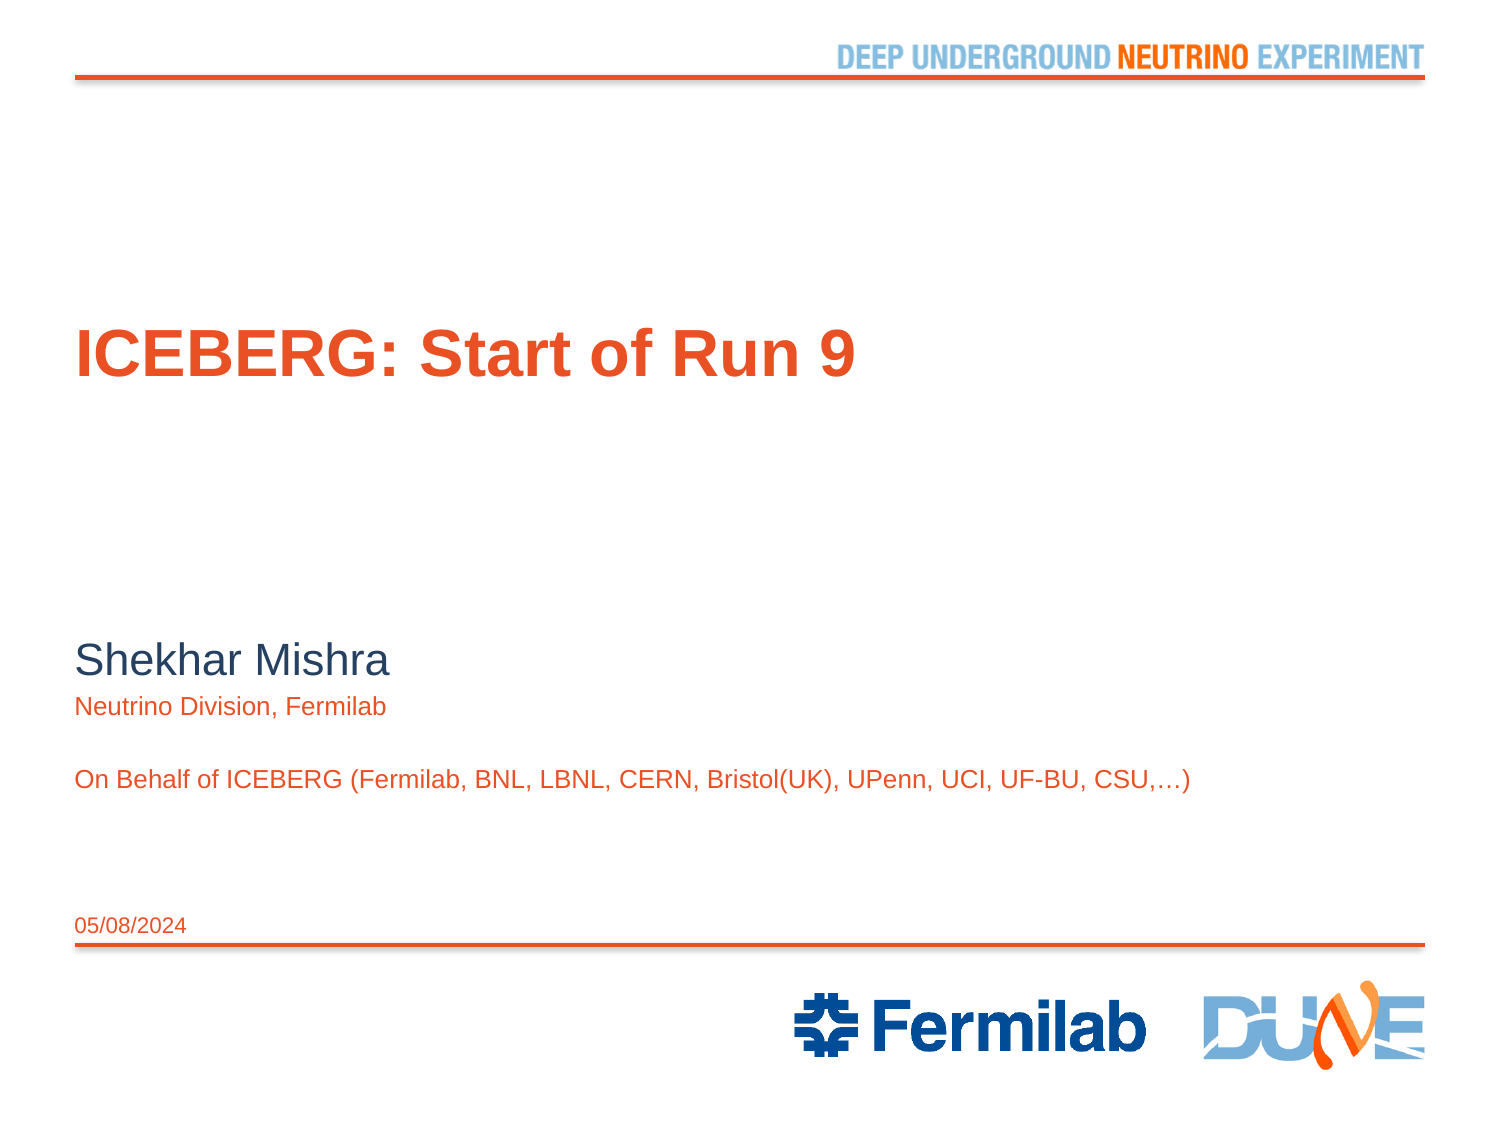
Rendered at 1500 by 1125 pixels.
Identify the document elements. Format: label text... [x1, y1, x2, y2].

picture [1116, 39, 1426, 71]
picture [835, 40, 1113, 72]
picture [786, 986, 1153, 1065]
title ICEBERG: Start of Run 9 [75, 201, 1424, 390]
picture [1201, 976, 1427, 1072]
list Shekhar Mishra Neutrino Division, Fermilab On Behalf of ICEBERG (Fermilab, BNL, LBNL, CERN, Bristol(UK), UPenn, UCI, UF-BU, CSU,…) 05/08/2024 [74, 630, 1424, 942]
